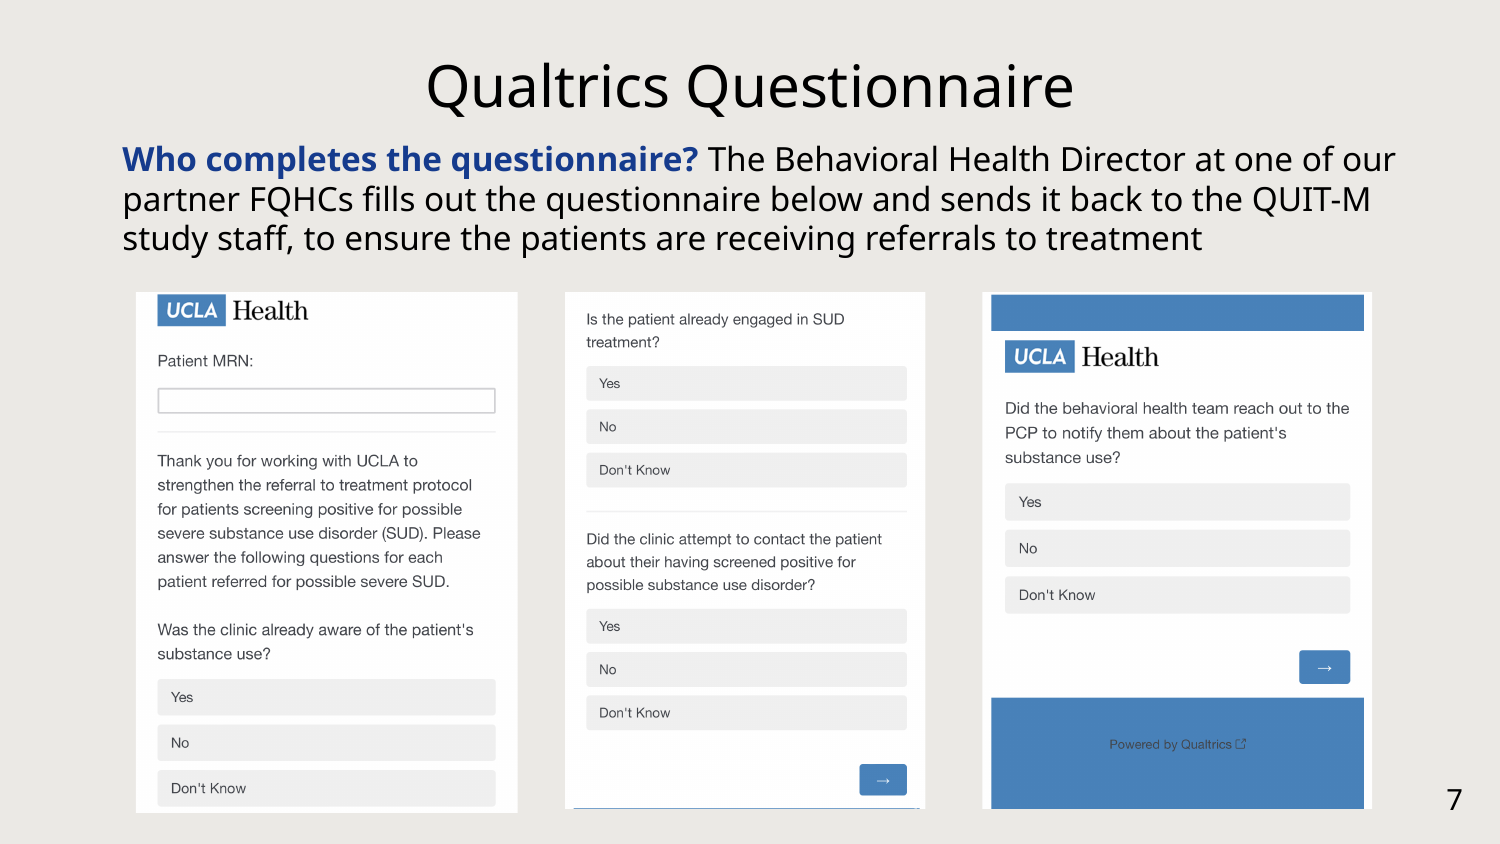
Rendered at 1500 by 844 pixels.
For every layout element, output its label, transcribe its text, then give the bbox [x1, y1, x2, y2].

text_box 7 [1417, 773, 1493, 824]
picture [981, 291, 1373, 810]
picture [562, 291, 926, 810]
text_box Qualtrics Questionnaire [294, 41, 1206, 127]
picture [135, 291, 518, 813]
text_box Who completes the questionnaire? The Behavioral Health Director at one of our partner FQHCs fills out the questionnaire below and sends it back to the QUIT-M study staff, to ensure the patients are receiving referrals to treatment [32, 130, 1473, 265]
